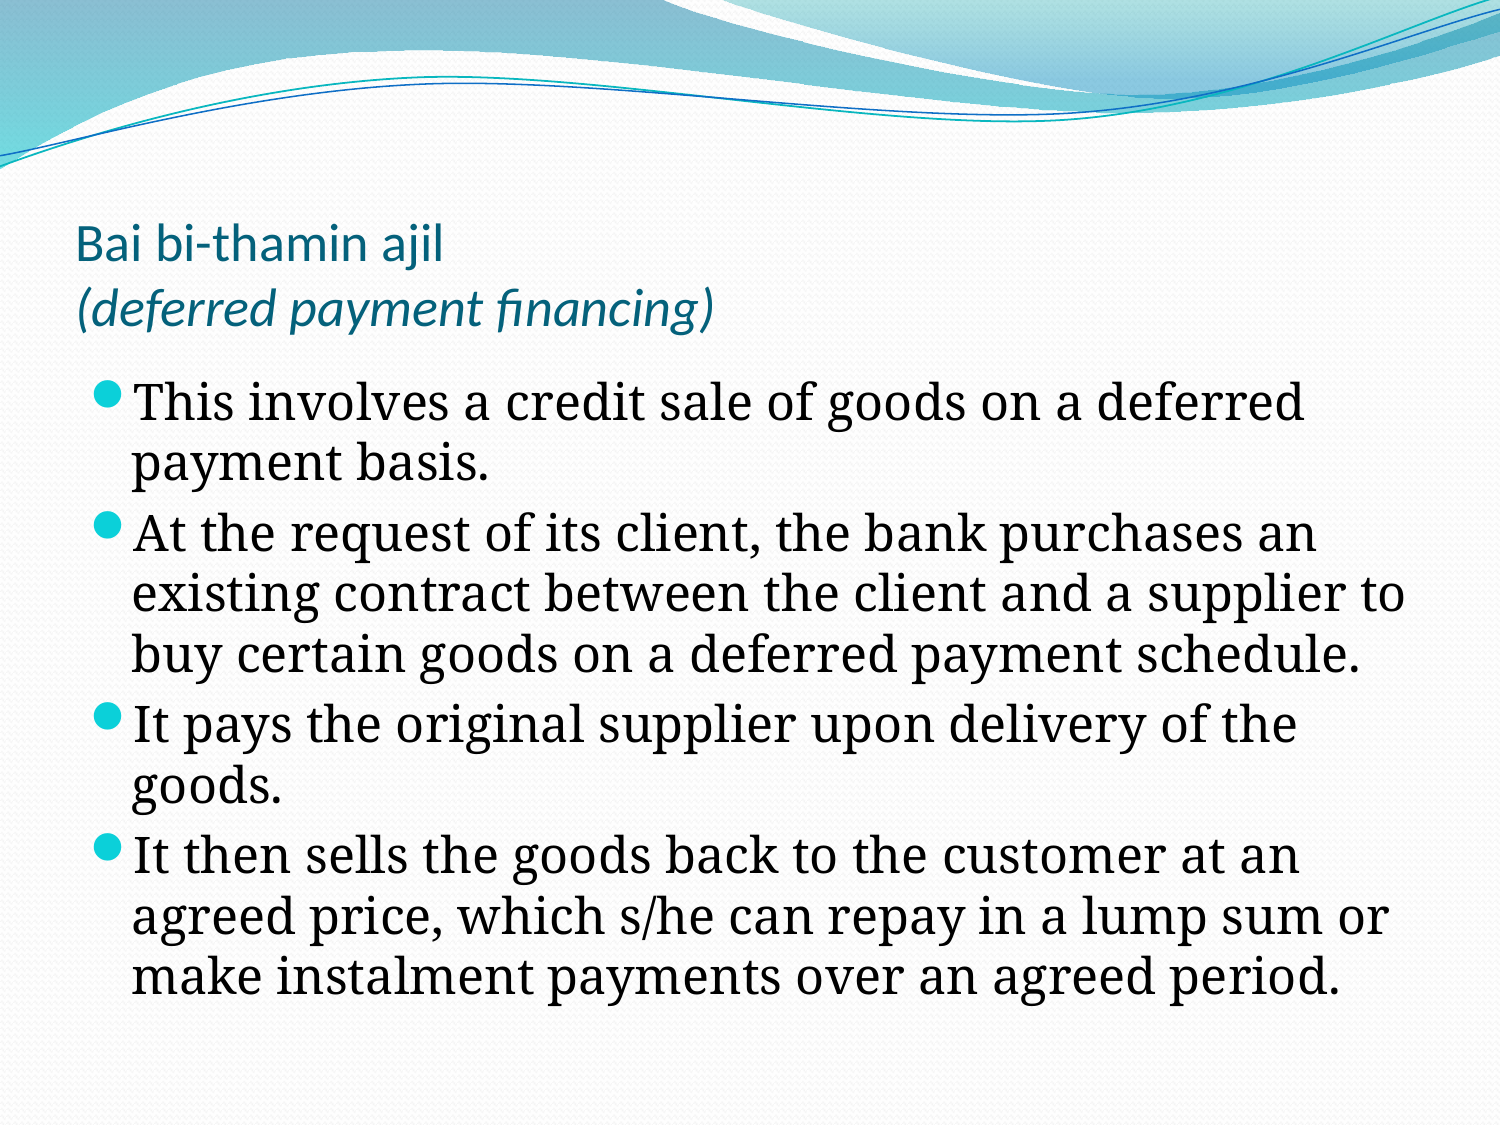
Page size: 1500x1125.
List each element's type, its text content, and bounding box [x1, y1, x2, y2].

list This involves a credit sale of goods on a deferred payment basis. At the request of its client, the bank purchases an existing contract between the client and a supplier to buy certain goods on a deferred payment schedule. It pays the original supplier upon delivery of the goods. It then sells the goods back to the customer at an agreed price, which s/he can repay in a lump sum or make instalment payments over an agreed period. [75, 362, 1425, 1038]
title Bai bi-thamin ajil (deferred payment financing) [75, 200, 1425, 338]
